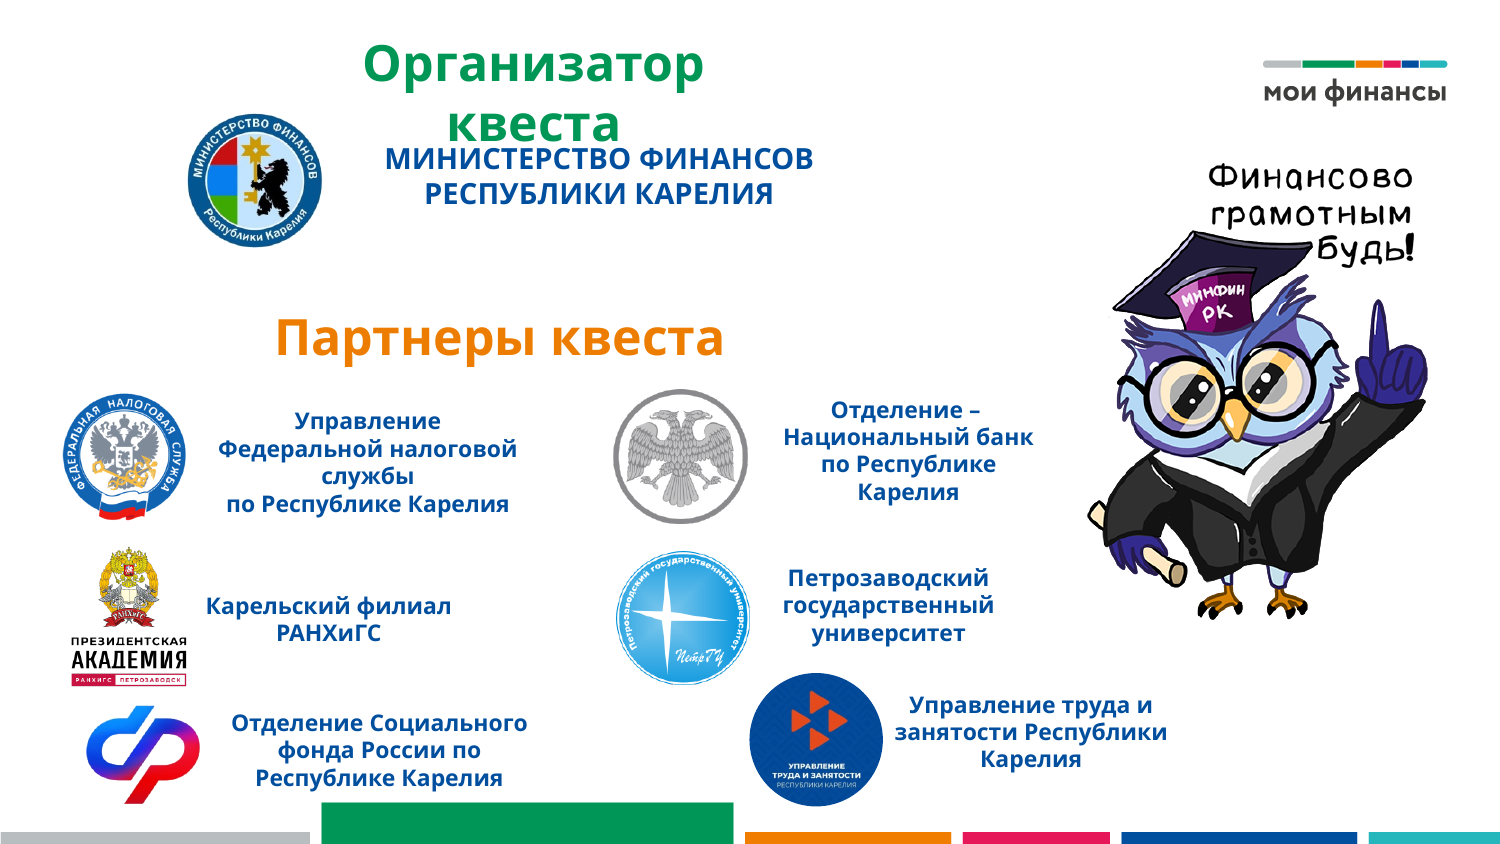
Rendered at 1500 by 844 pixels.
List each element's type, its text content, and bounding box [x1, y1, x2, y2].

picture [0, 0, 1500, 844]
text_box Отделение – Национальный банк по Республике Карелия [760, 389, 1057, 511]
title Партнеры квеста [237, 305, 763, 350]
text_box МИНИСТЕРСТВО ФИНАНСОВ РЕСПУБЛИКИ КАРЕЛИЯ [328, 134, 872, 216]
text_box Петрозаводский государственный университет [750, 557, 1057, 652]
text_box Организатор квеста [271, 31, 797, 75]
text_box Карельский филиал РАНХиГС [204, 585, 493, 652]
text_box Управление труда и занятости Республики Карелия [884, 684, 1180, 779]
text_box Управление Федеральной налоговой службы по Республике Карелия [196, 401, 556, 523]
text_box Отделение Социального фонда России по Республике Карелия [205, 702, 556, 797]
